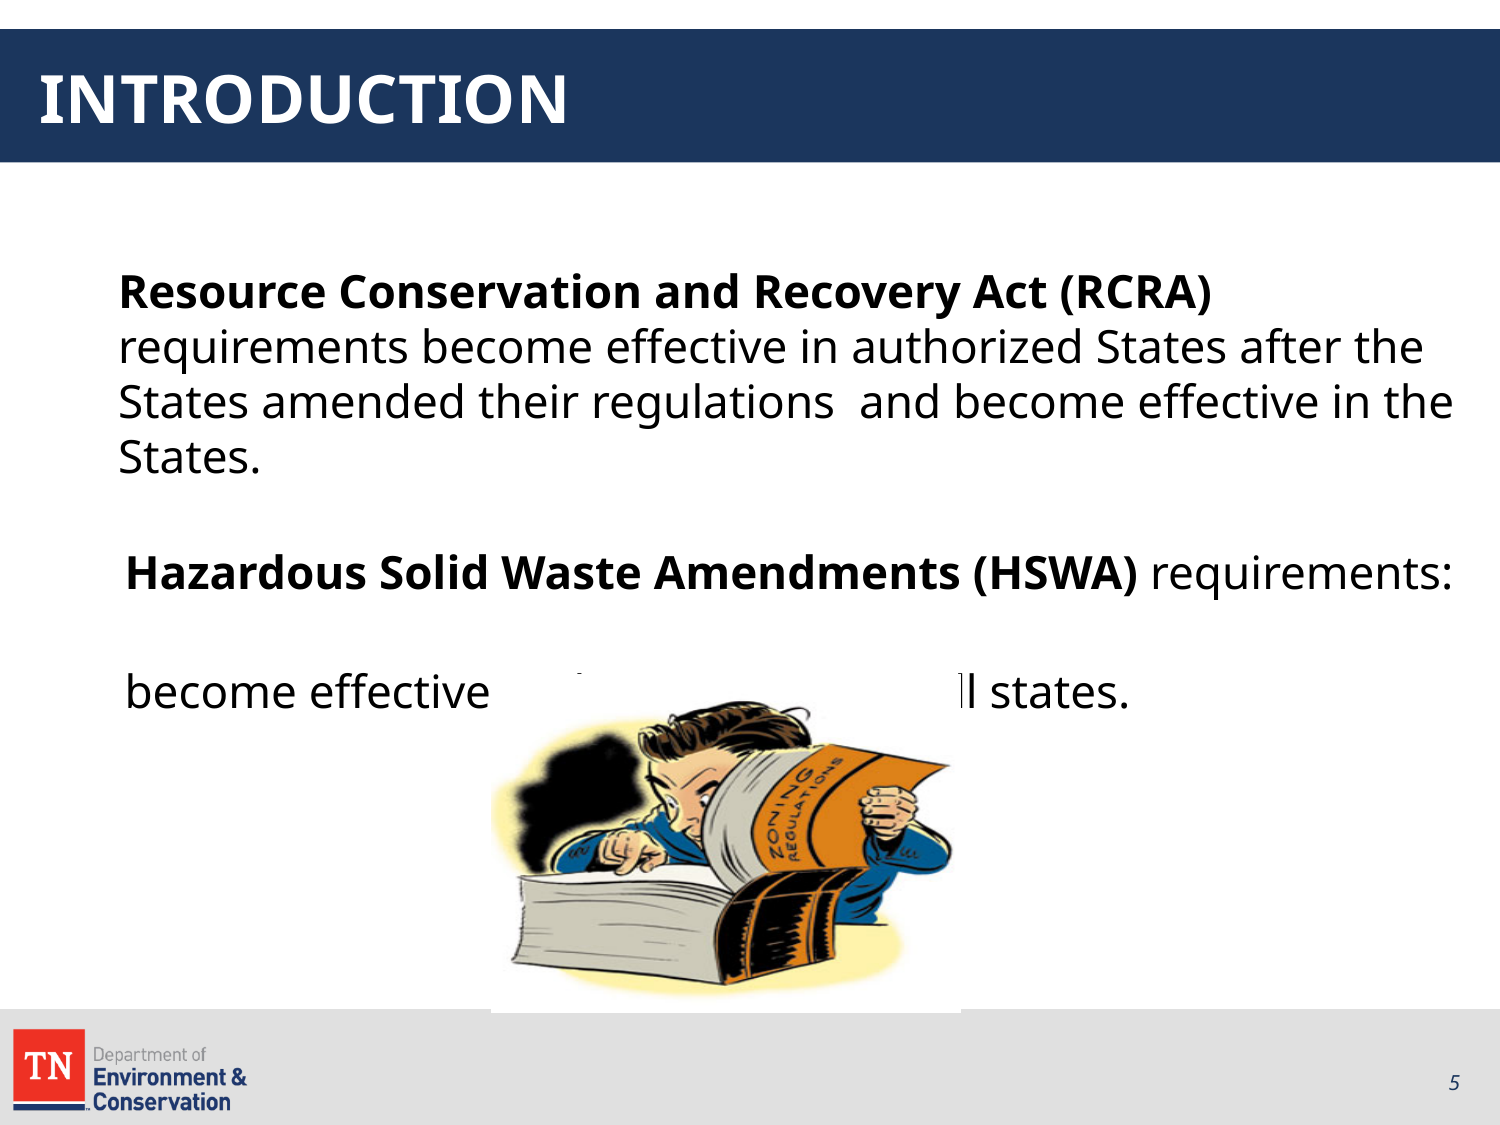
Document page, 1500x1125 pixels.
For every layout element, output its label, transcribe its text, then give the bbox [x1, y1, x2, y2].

list Resource Conservation and Recovery Act (RCRA) requirements become effective in authorized States after the States amended their regulations and become effective in the States. Hazardous Solid Waste Amendments (HSWA) requirements: become effective at the same time in all states. [37, 195, 1475, 1010]
title INTRODUCTION [24, 29, 1475, 165]
slide_number 5 [1125, 1045, 1475, 1106]
picture [0, 1009, 260, 1125]
picture [491, 674, 961, 1013]
